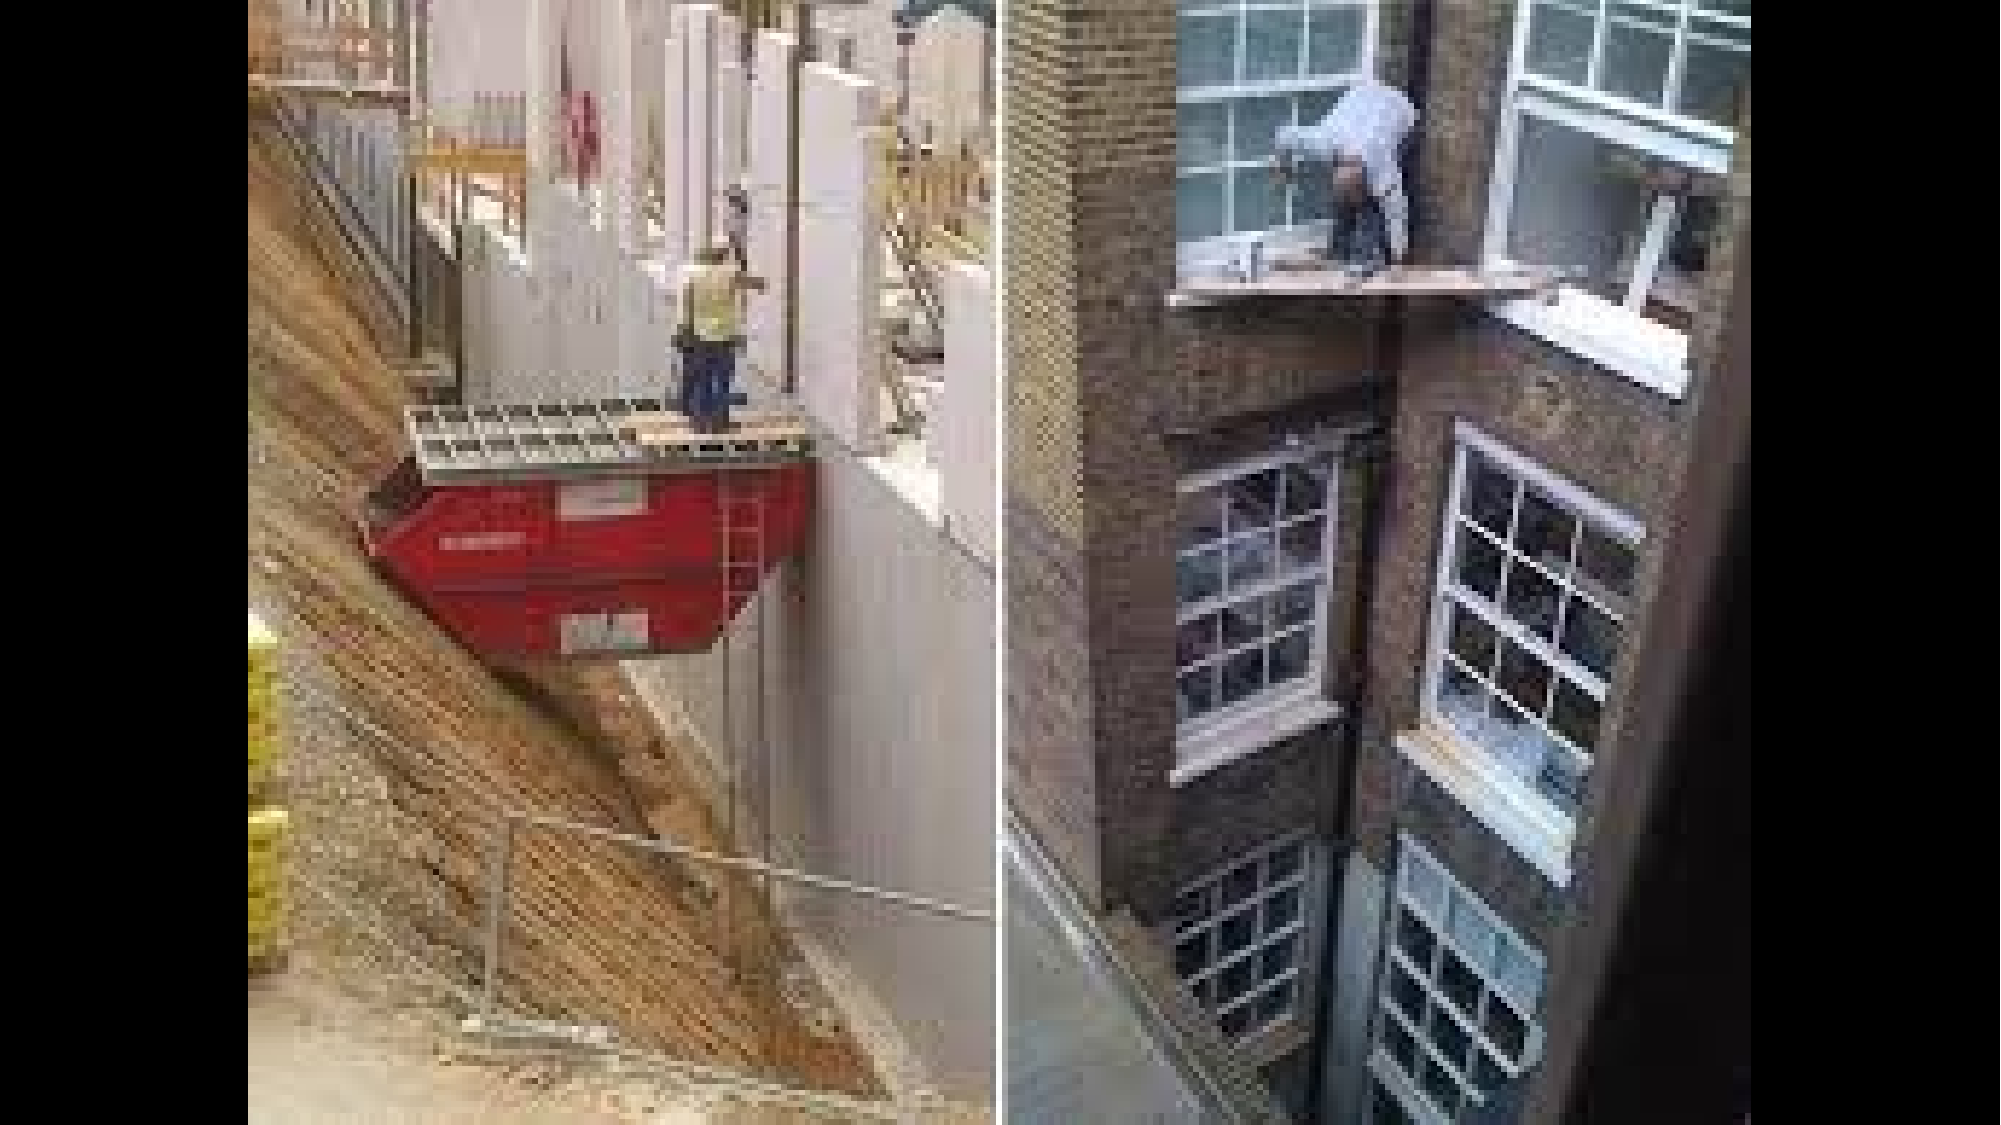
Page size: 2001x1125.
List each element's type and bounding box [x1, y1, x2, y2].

picture [248, 0, 1751, 1125]
